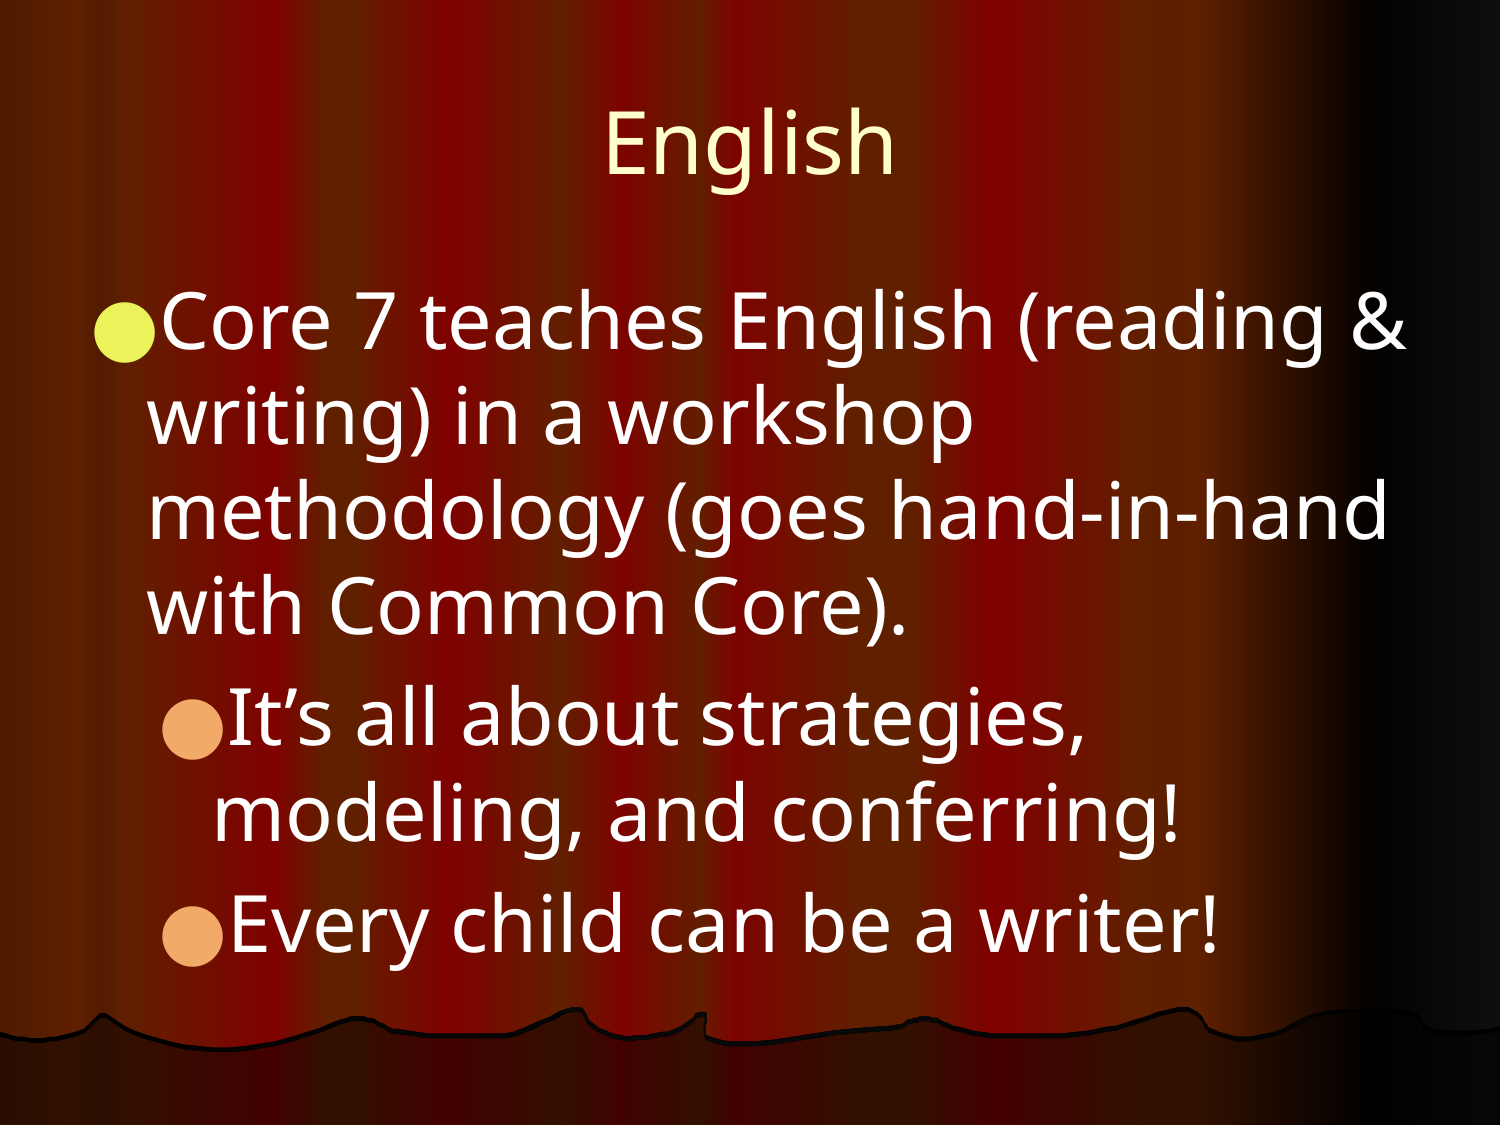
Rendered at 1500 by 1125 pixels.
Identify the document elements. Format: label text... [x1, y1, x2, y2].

title English [75, 45, 1425, 233]
list Core 7 teaches English (reading & writing) in a workshop methodology (goes hand-in-hand with Common Core). It’s all about strategies, modeling, and conferring! Every child can be a writer! [75, 262, 1425, 1006]
